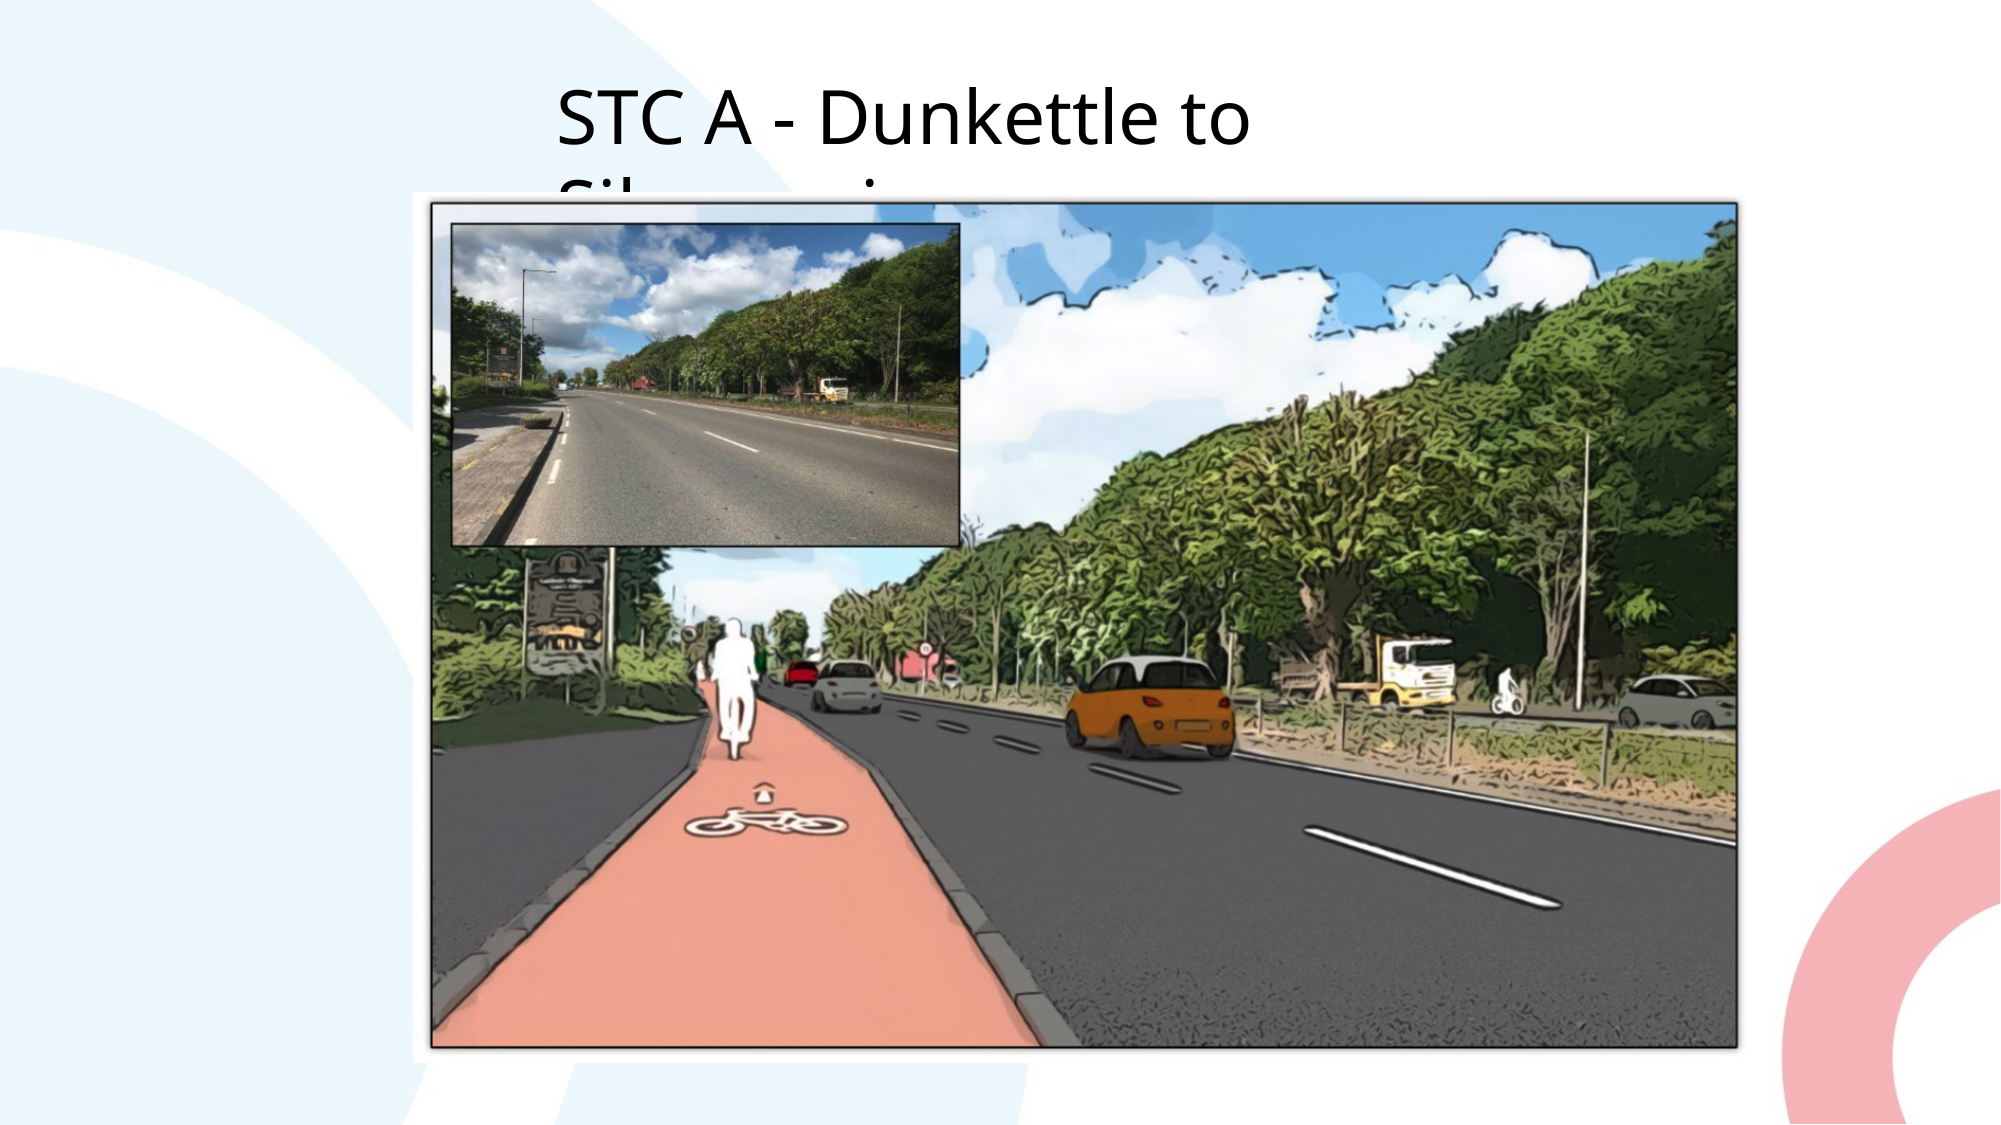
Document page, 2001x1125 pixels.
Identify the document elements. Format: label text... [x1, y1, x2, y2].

text_box STC A - Dunkettle to Silversprings [541, 62, 1618, 192]
picture [413, 192, 2001, 1124]
